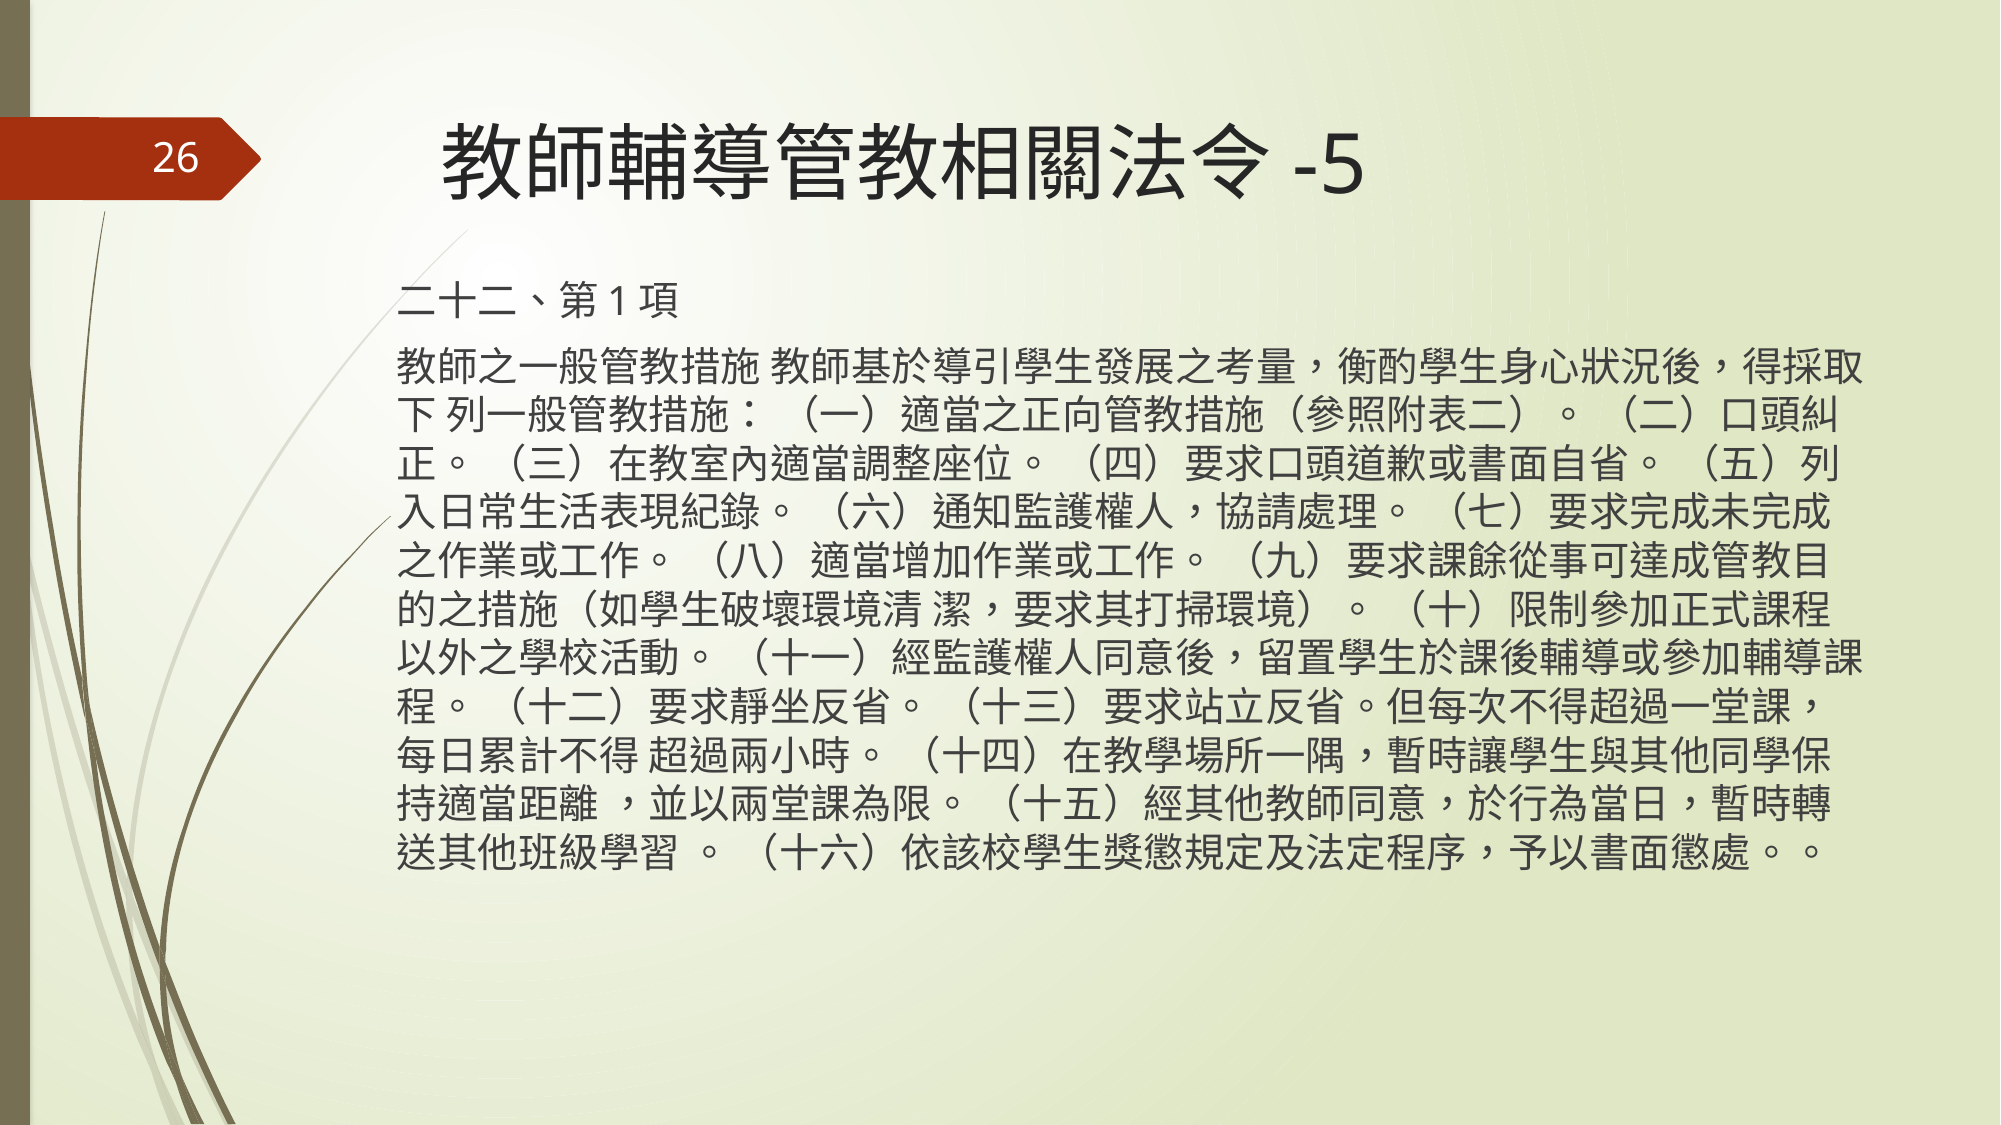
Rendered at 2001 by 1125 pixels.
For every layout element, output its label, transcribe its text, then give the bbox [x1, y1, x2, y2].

slide_number 26 [87, 129, 216, 190]
list 二十二、第1項 教師之一般管教措施 教師基於導引學生發展之考量，衡酌學生身心狀況後，得採取下 列一般管教措施： （一）適當之正向管教措施（參照附表二）。 （二）口頭糾正。 （三）在教室內適當調整座位。 （四）要求口頭道歉或書面自省。 （五）列入日常生活表現紀錄。 （六）通知監護權人，協請處理。 （七）要求完成未完成之作業或工作。 （八）適當增加作業或工作。 （九）要求課餘從事可達成管教目的之措施（如學生破壞環境清 潔，要求其打掃環境）。 （十）限制參加正式課程以外之學校活動。 （十一）經監護權人同意後，留置學生於課後輔導或參加輔導課 程。 （十二）要求靜坐反省。 （十三）要求站立反省。但每次不得超過一堂課，每日累計不得 超過兩小時。 （十四）在教學場所一隅，暫時讓學生與其他同學保持適當距離 ，並以兩堂課為限。 （十五）經其他教師同意，於行為當日，暫時轉送其他班級學習 。 （十六）依該校學生獎懲規定及法定程序，予以書面懲處。。 [381, 267, 1888, 970]
title 教師輔導管教相關法令-5 [425, 102, 1888, 267]
